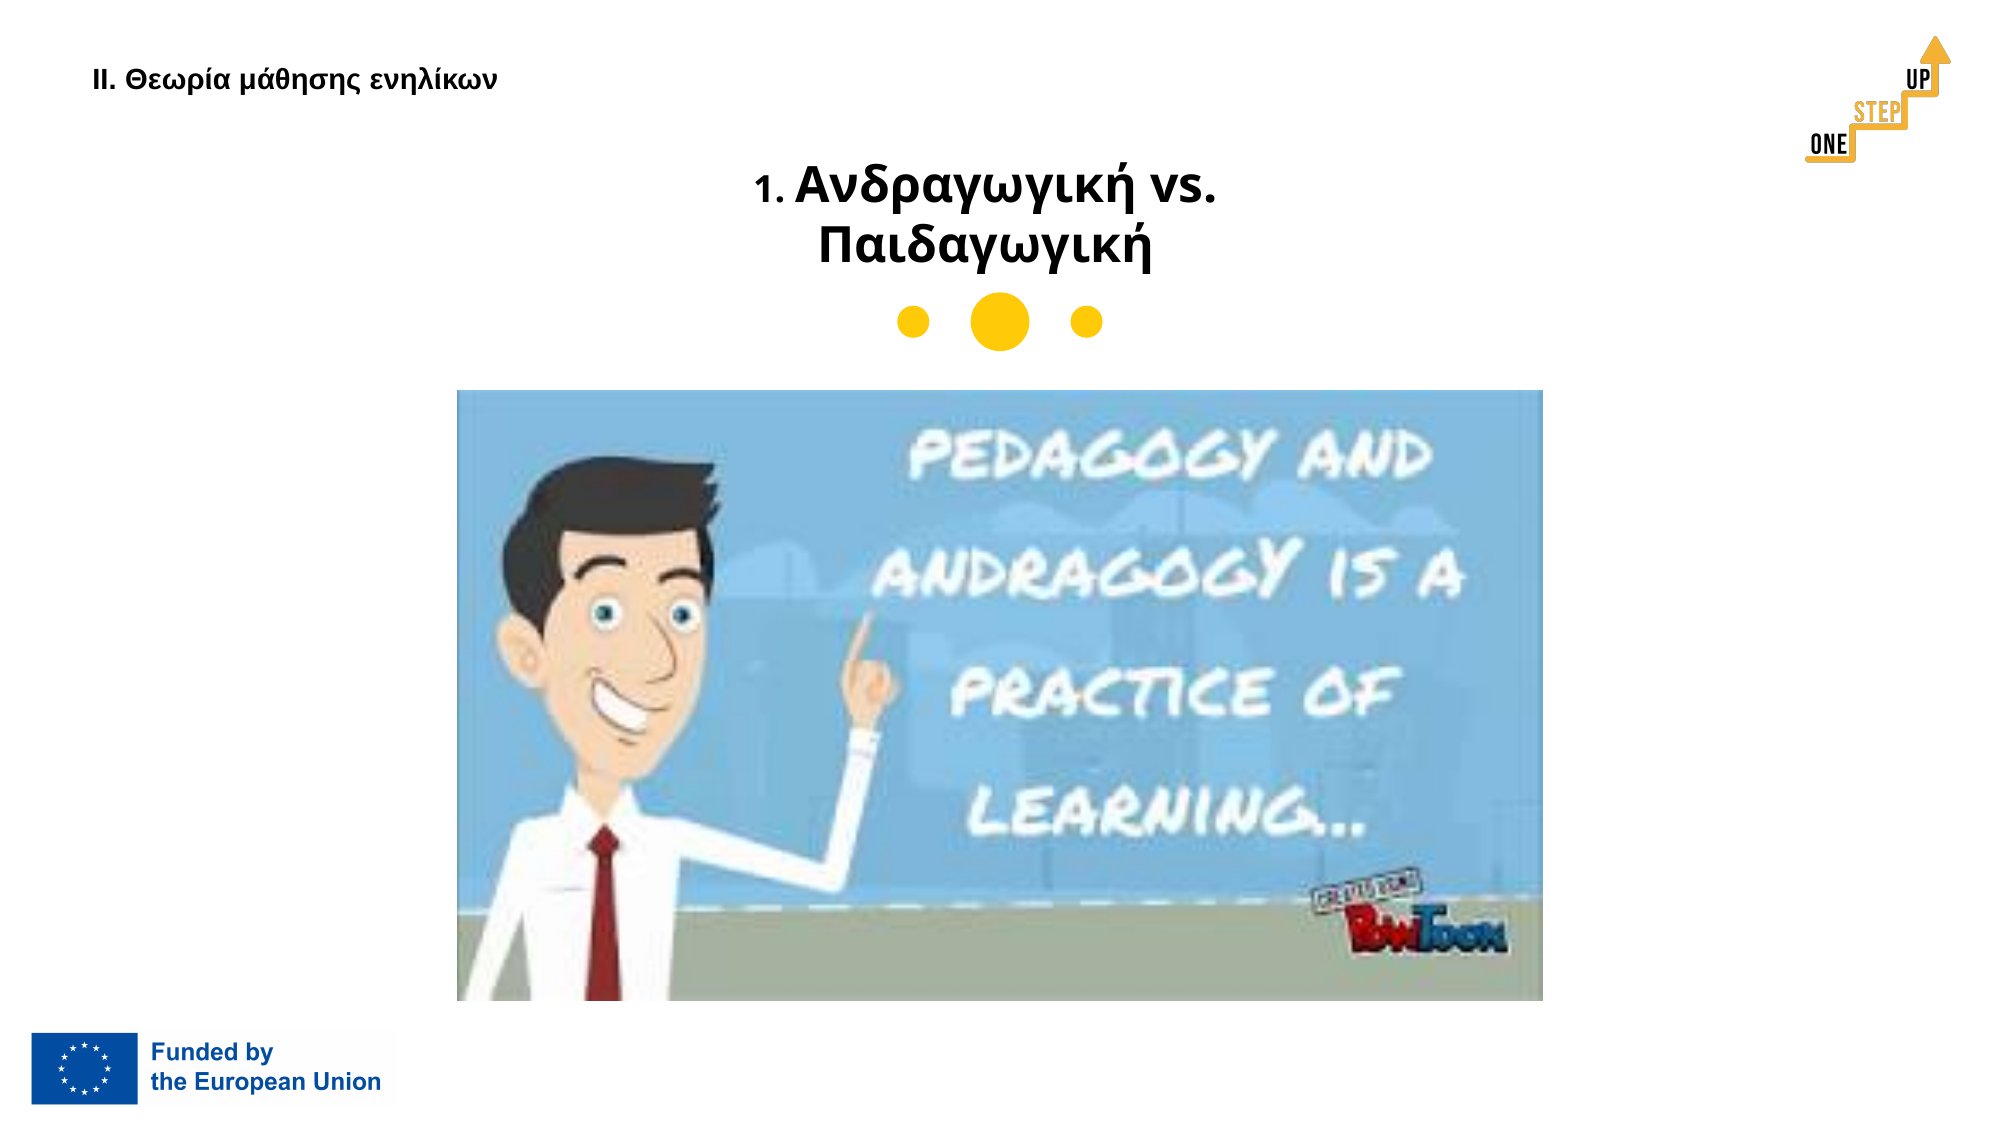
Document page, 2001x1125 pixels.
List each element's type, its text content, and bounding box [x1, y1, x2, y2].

text_box II. Θεωρία μάθησης ενηλίκων [77, 53, 1091, 104]
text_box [896, 292, 1103, 352]
picture [457, 390, 1543, 1002]
text_box 1. Ανδραγωγική vs. Παιδαγωγική [583, 156, 1376, 269]
picture [26, 1030, 396, 1107]
picture [1742, 0, 2000, 201]
